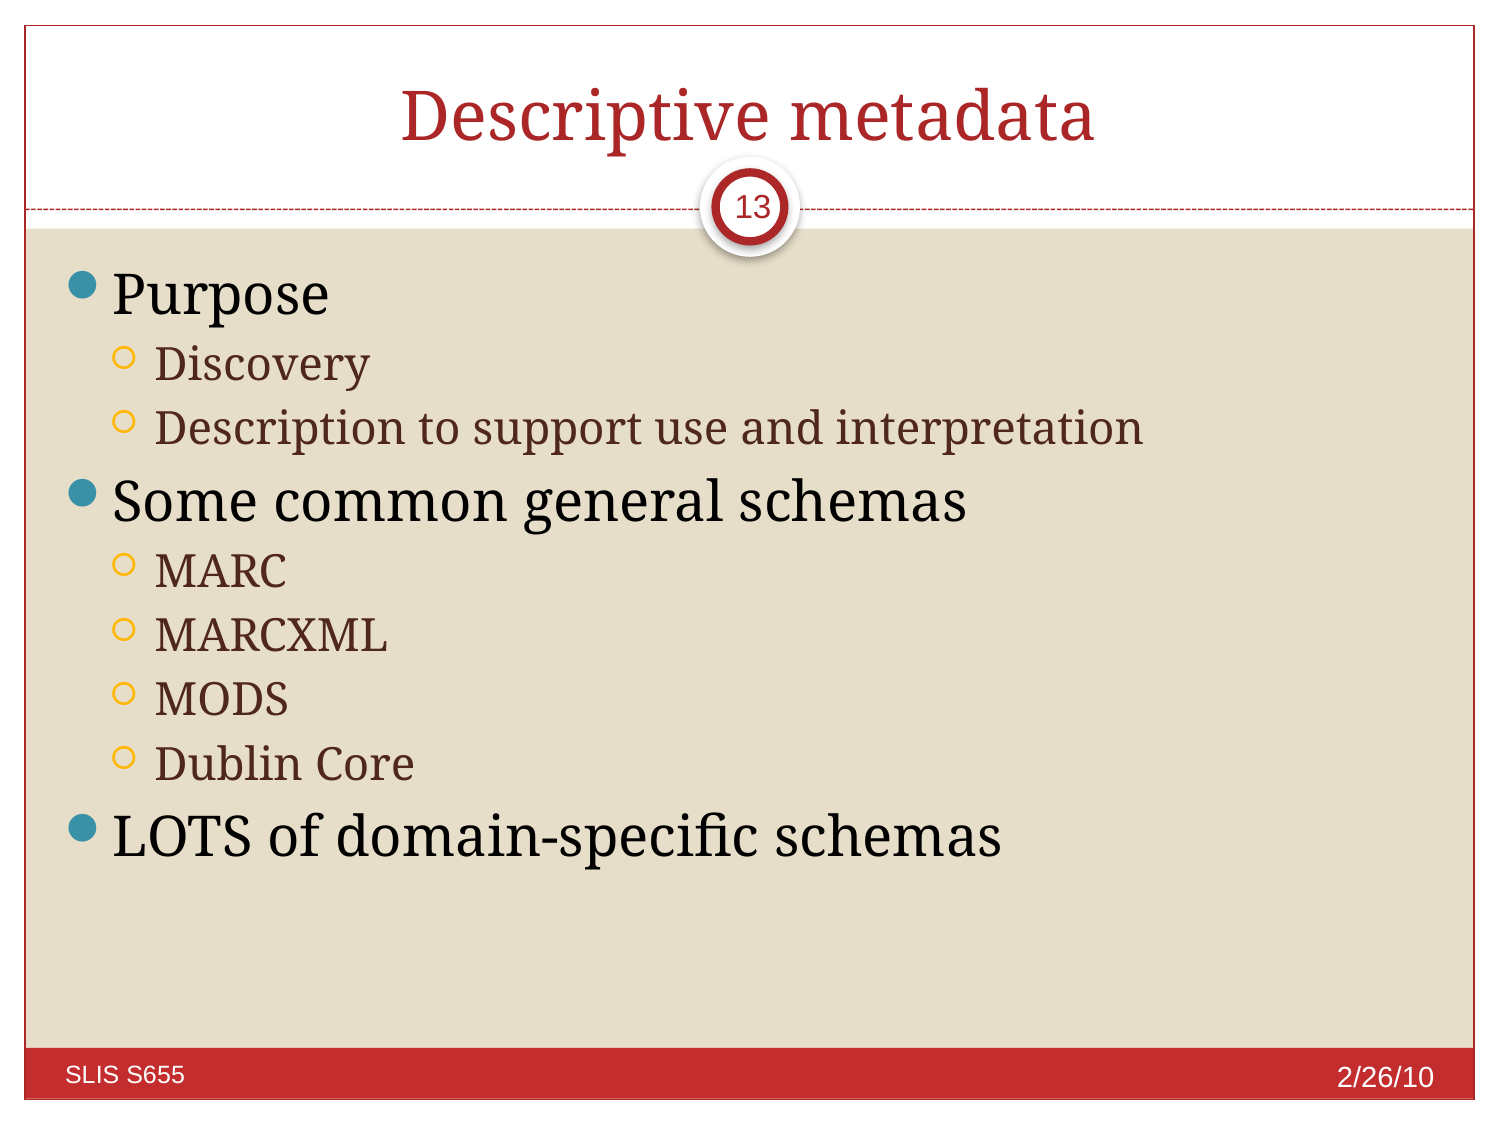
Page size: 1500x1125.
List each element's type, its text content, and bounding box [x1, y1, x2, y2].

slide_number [950, 1050, 1450, 1111]
list Purpose Discovery Description to support use and interpretation Some common general schemas MARC MARCXML MODS Dublin Core LOTS of domain-specific schemas [49, 250, 1445, 1001]
footer SLIS S655 [50, 1051, 638, 1112]
title Descriptive metadata [49, 37, 1450, 163]
slide_number 13 [715, 168, 791, 241]
